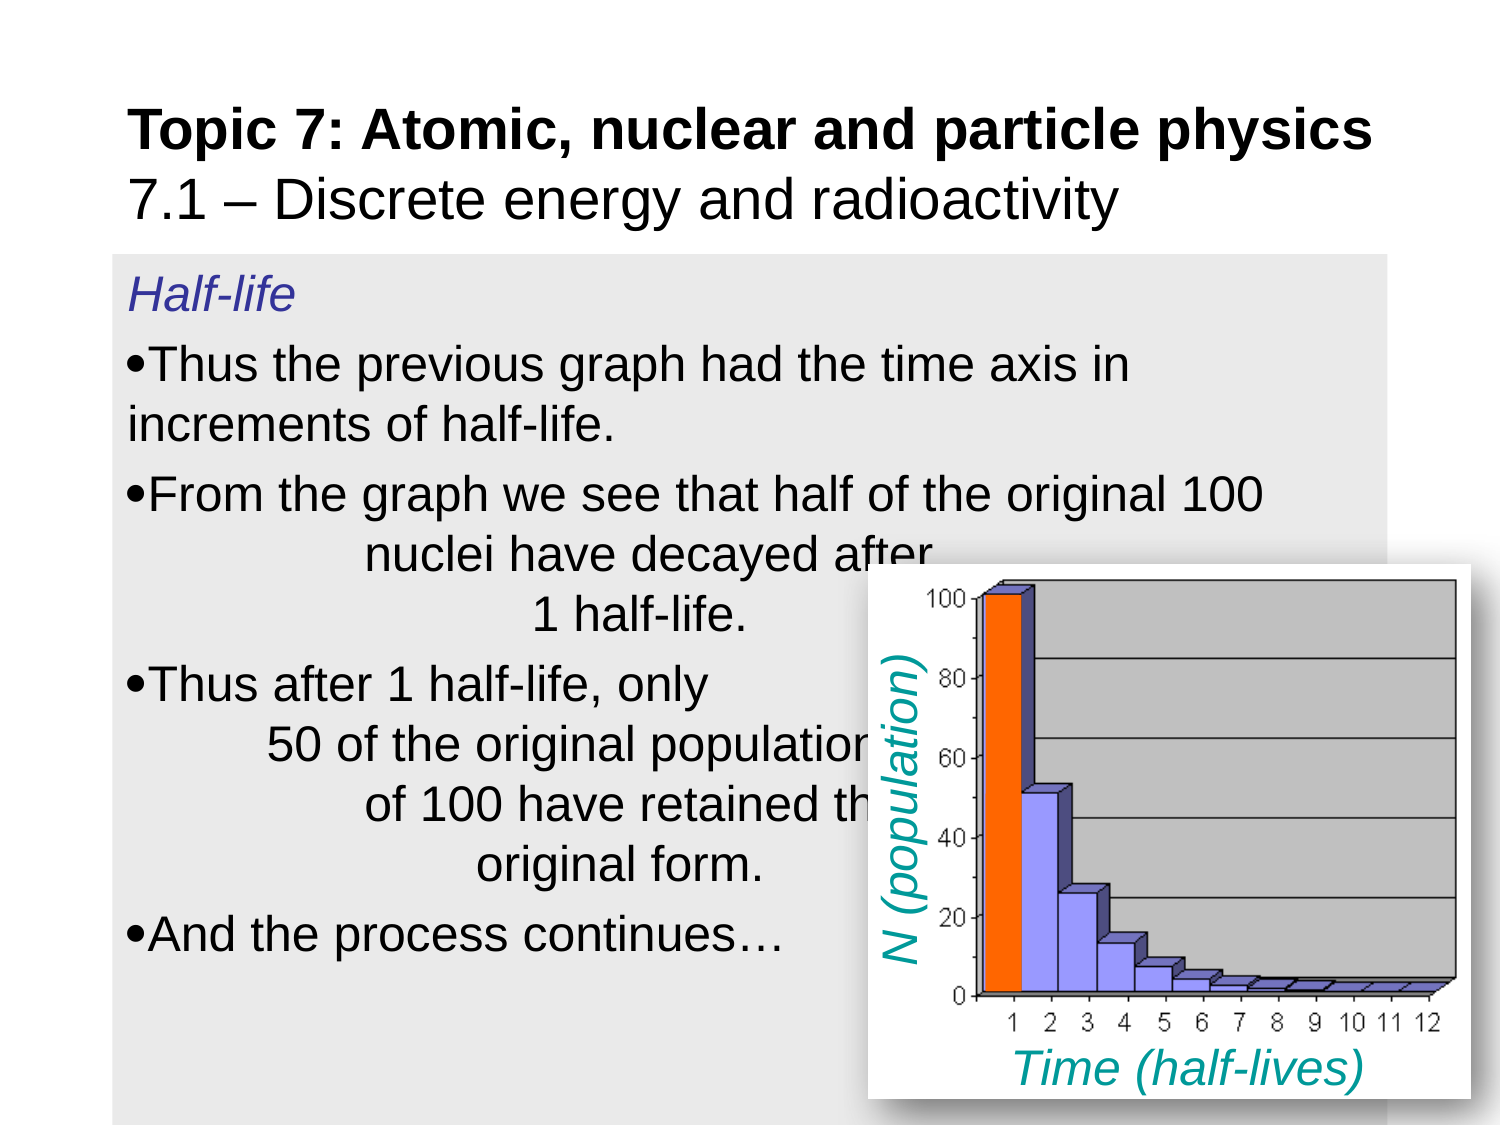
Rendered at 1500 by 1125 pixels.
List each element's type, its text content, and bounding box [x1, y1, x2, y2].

text_box Topic 7: Atomic, nuclear and particle physics 7.1 – Discrete energy and radioactivity [112, 87, 1424, 235]
text_box N (population) [860, 547, 935, 982]
picture [868, 564, 1471, 1100]
text_box Half-life Thus the previous graph had the time axis in increments of half-life. From the graph we see that half of the original 100 nuclei have decayed after 1 half-life. Thus after 1 half-life, only 50 of the original population of 100 have retained their original form. And the process continues… [112, 254, 1388, 1125]
